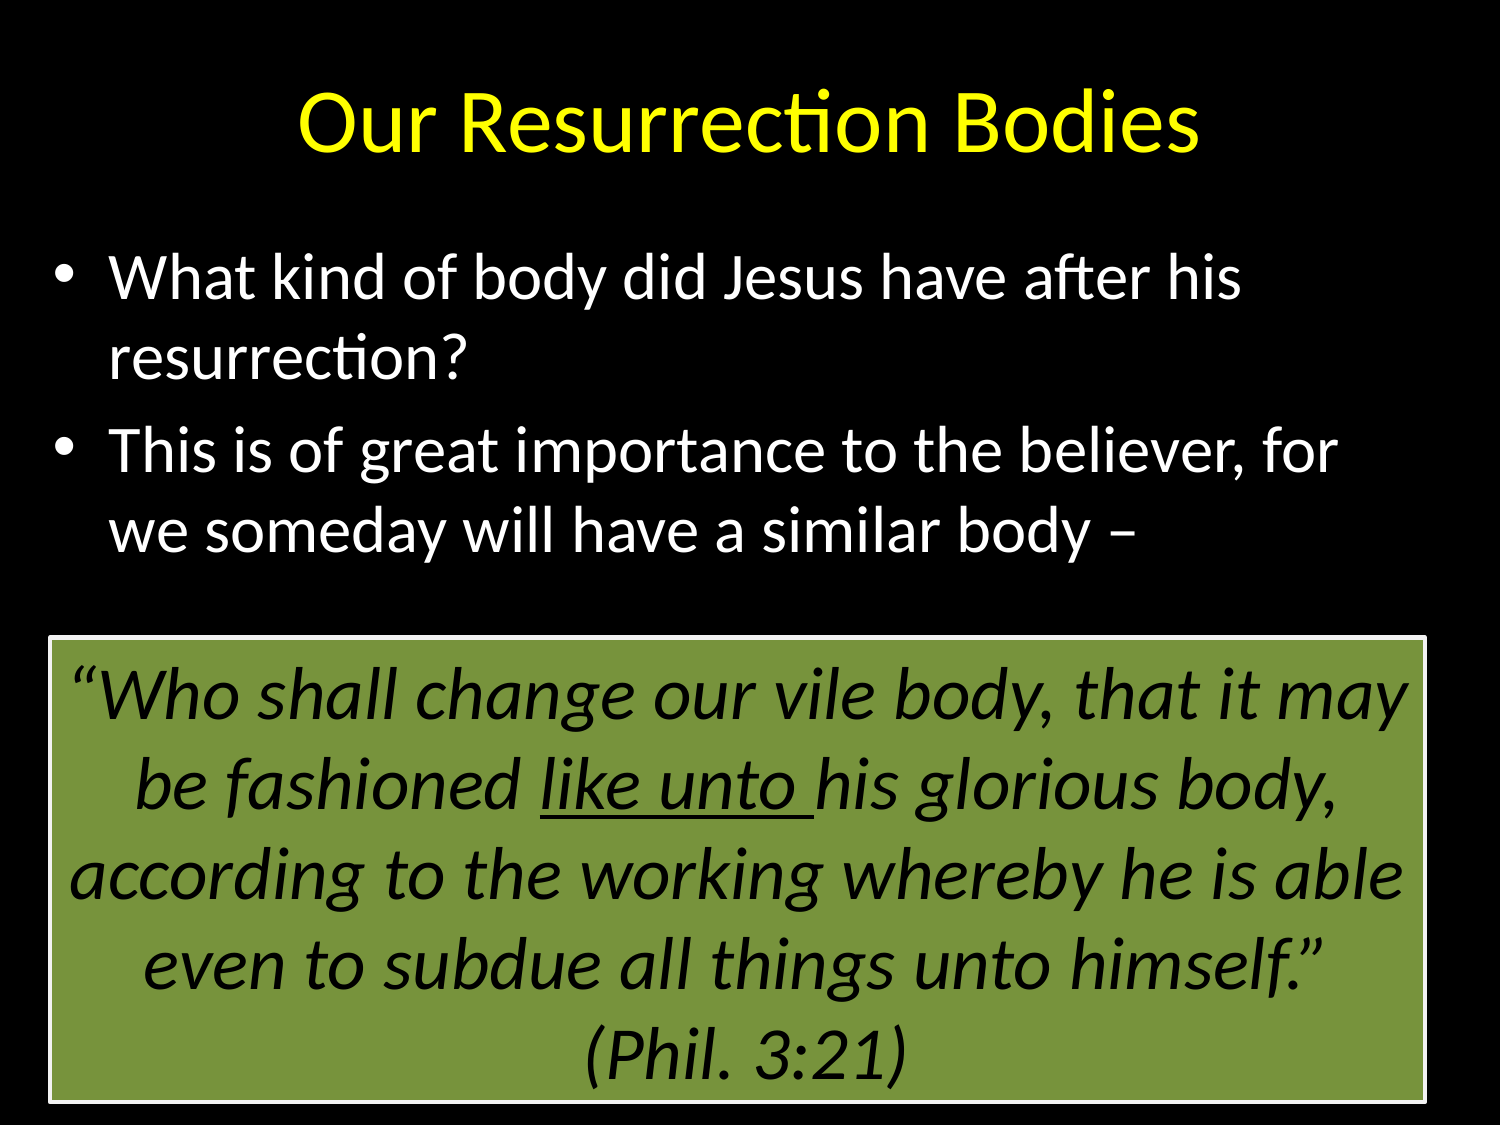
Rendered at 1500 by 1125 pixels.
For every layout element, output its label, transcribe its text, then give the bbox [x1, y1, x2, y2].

list What kind of body did Jesus have after his resurrection? This is of great importance to the believer, for we someday will have a similar body – [37, 224, 1450, 1005]
text_box “Who shall change our vile body, that it may be fashioned like unto his glorious body, according to the working whereby he is able even to subdue all things unto himself.” (Phil. 3:21) [48, 635, 1427, 1104]
title Our Resurrection Bodies [75, 0, 1425, 224]
